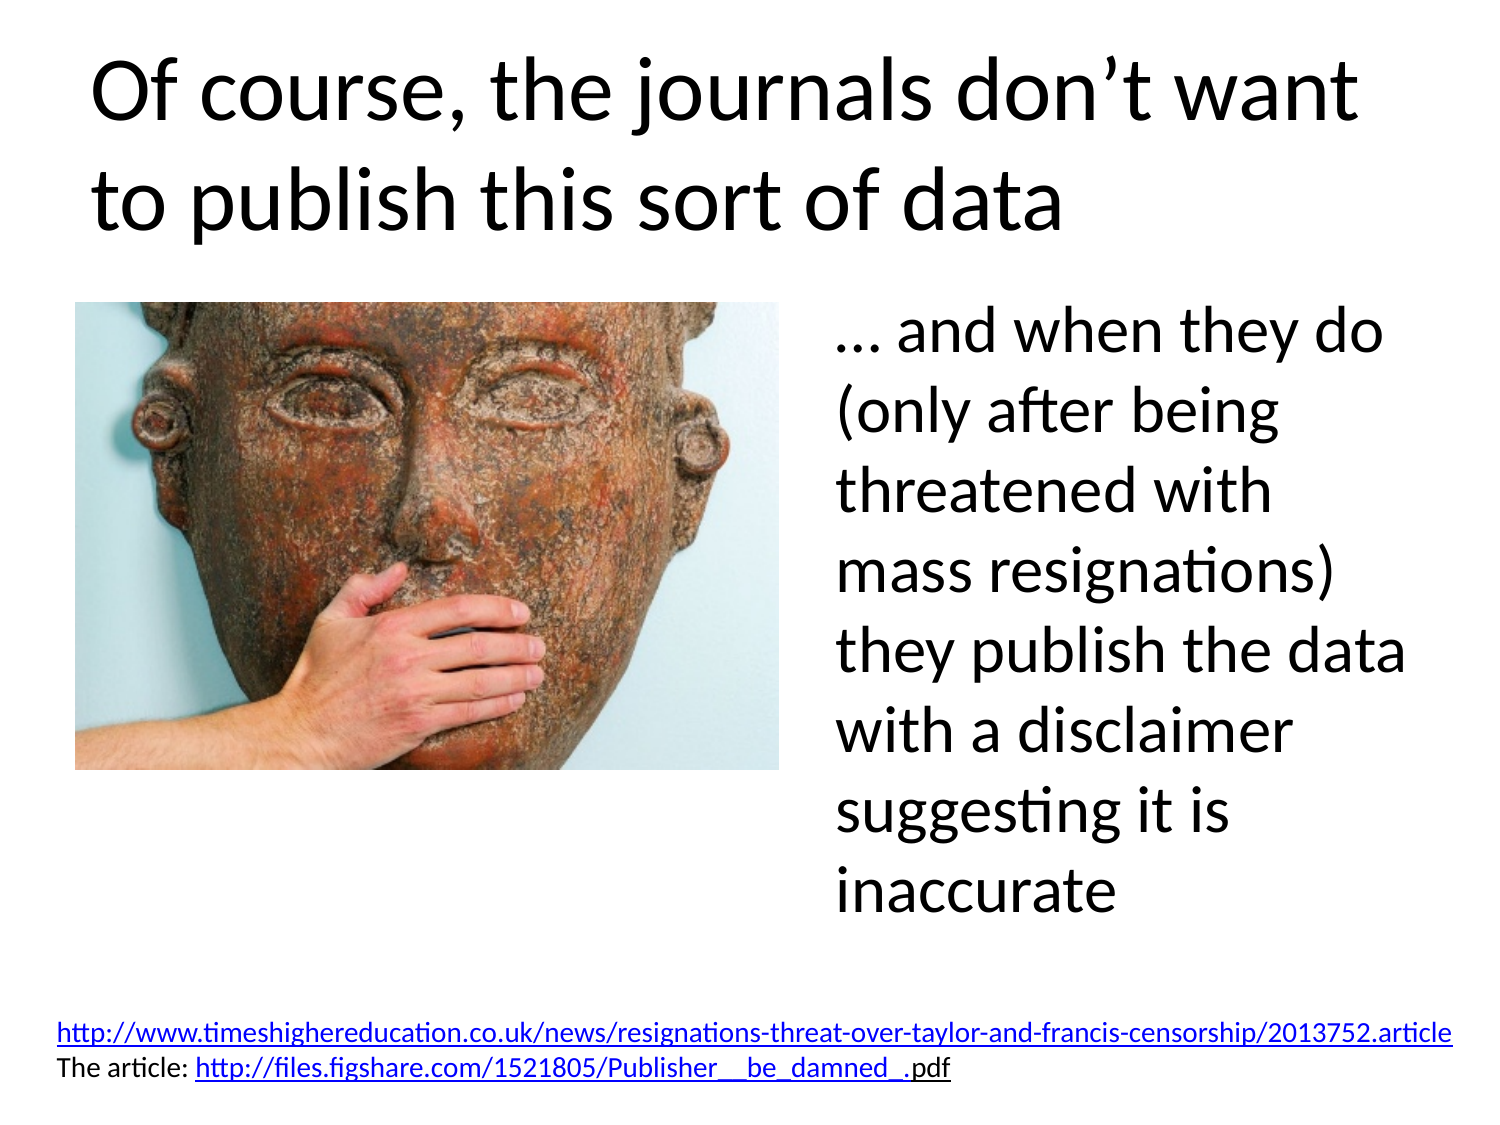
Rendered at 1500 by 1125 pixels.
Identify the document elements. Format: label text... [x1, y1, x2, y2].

picture [74, 302, 779, 771]
list … and when they do (only after being threatened with mass resignations) they publish the data with a disclaimer suggesting it is inaccurate [820, 278, 1425, 957]
text_box http://www.timeshighereducation.co.uk/news/resignations-threat-over-taylor-and-francis-censorship/2013752.article The article: http://files.figshare.com/1521805/Publisher__be_damned_.pdf [41, 1006, 1500, 1092]
title Of course, the journals don’t want to publish this sort of data [75, 45, 1425, 233]
